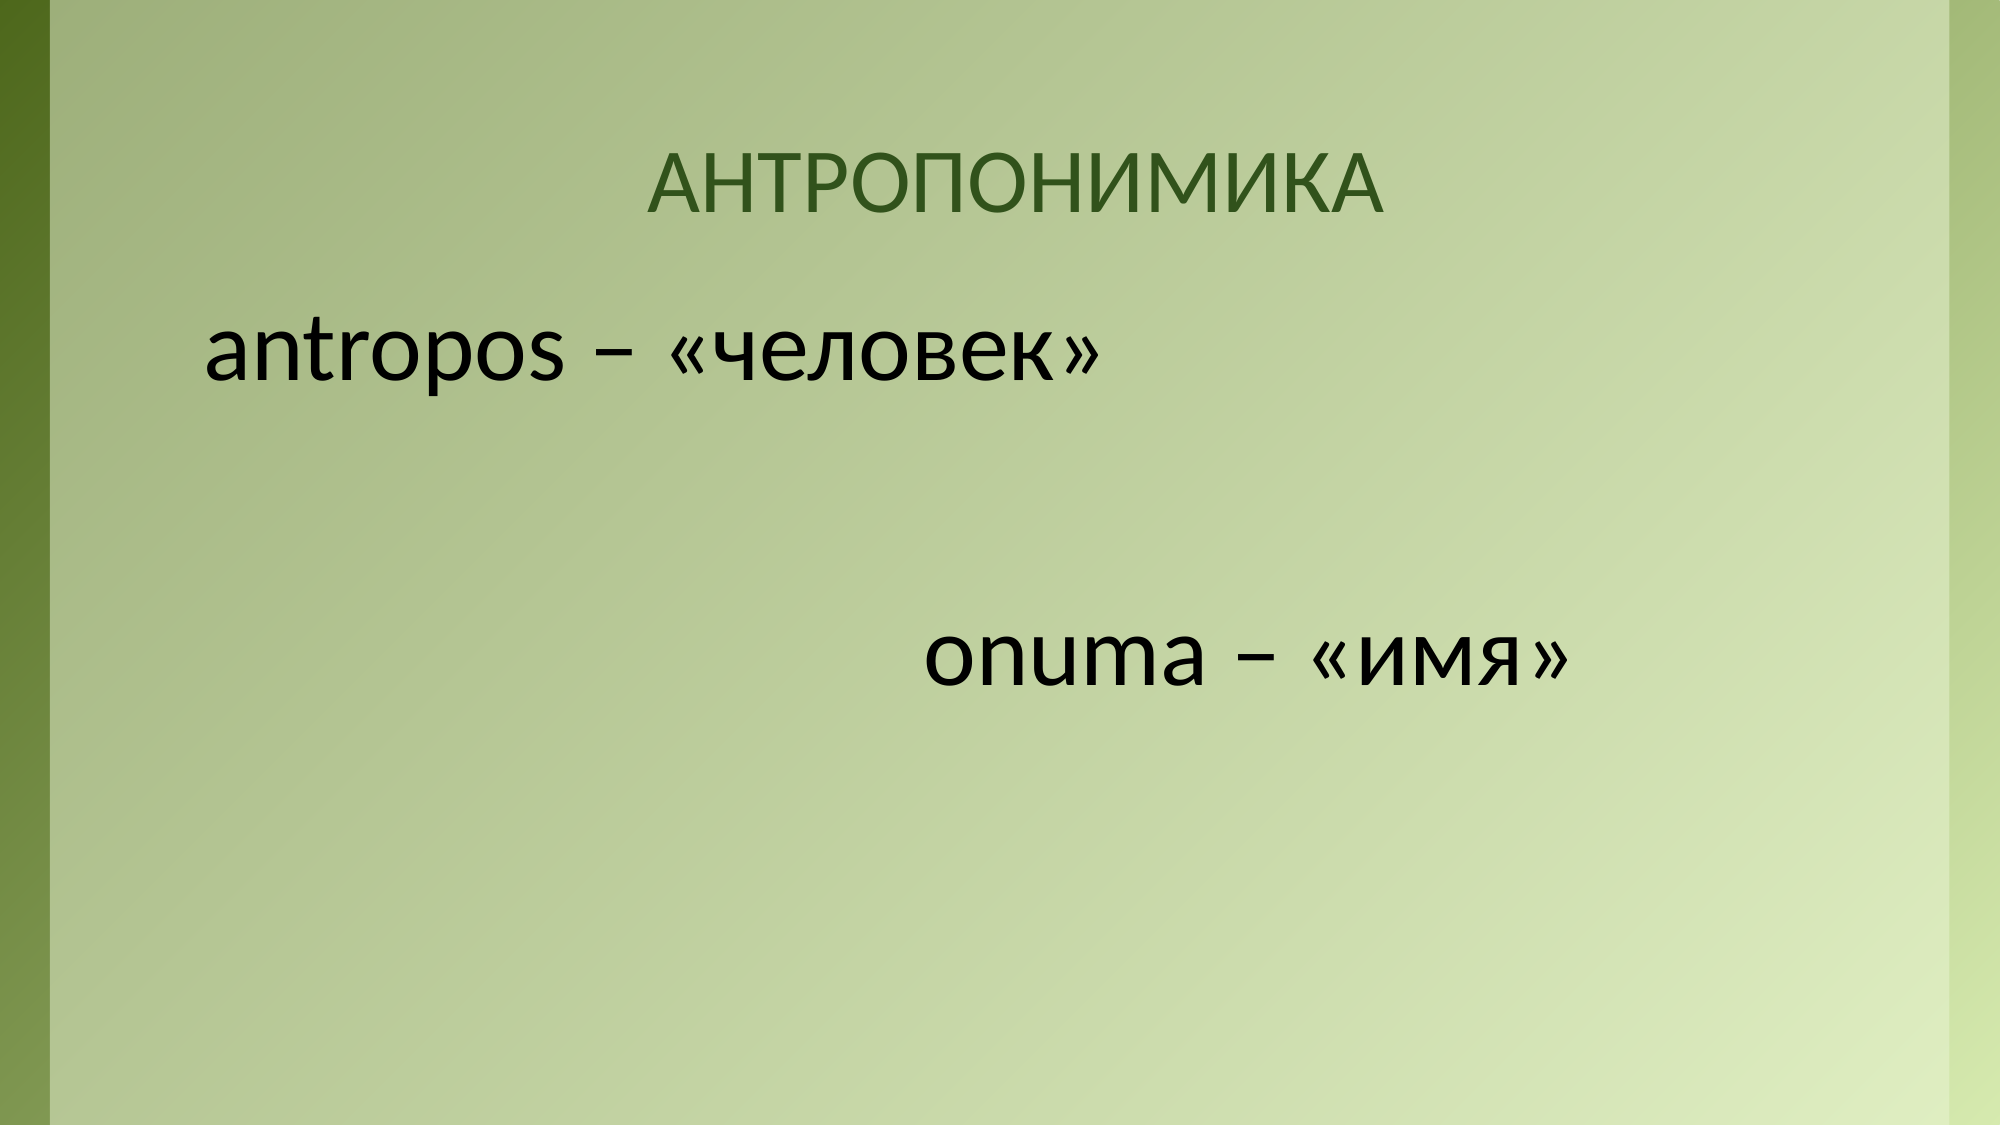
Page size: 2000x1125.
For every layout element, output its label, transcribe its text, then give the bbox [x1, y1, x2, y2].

list antropos – «человек» onuma – «имя» [183, 279, 1850, 1013]
title АНТРОПОНИМИКА [183, 12, 1850, 242]
